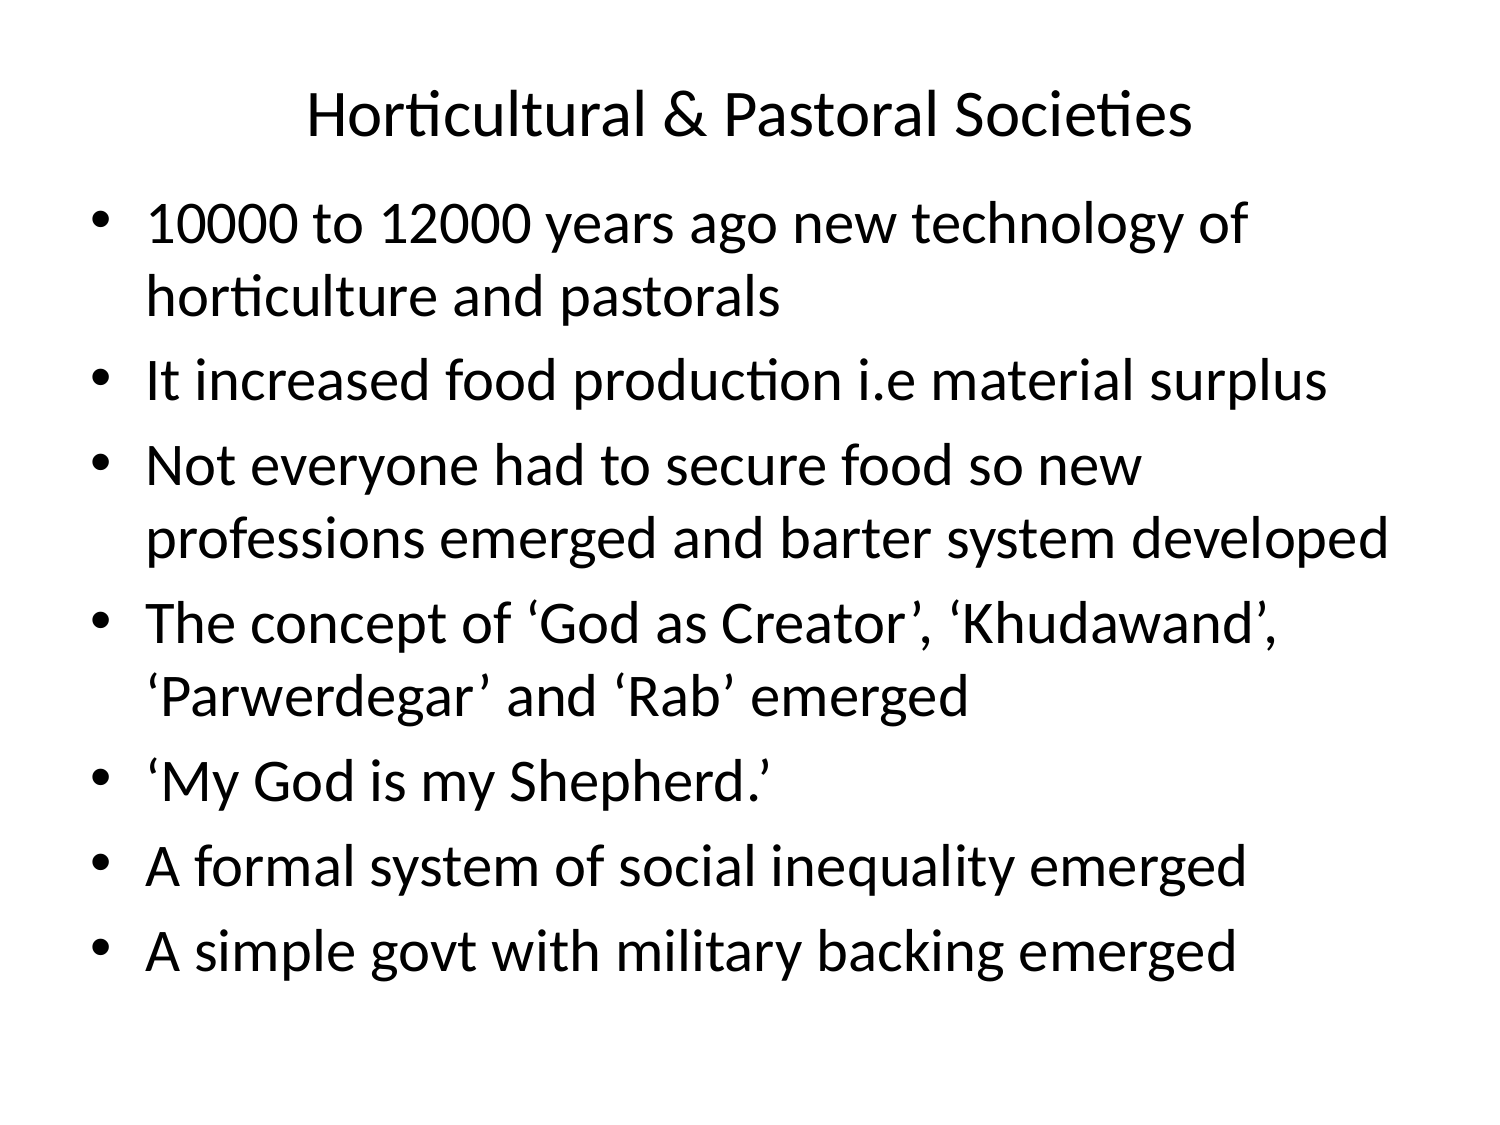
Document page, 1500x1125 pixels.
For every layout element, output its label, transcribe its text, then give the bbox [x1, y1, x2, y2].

list 10000 to 12000 years ago new technology of horticulture and pastorals It increased food production i.e material surplus Not everyone had to secure food so new professions emerged and barter system developed The concept of ‘God as Creator’, ‘Khudawand’, ‘Parwerdegar’ and ‘Rab’ emerged ‘My God is my Shepherd.’ A formal system of social inequality emerged A simple govt with military backing emerged [75, 174, 1425, 1005]
title Horticultural & Pastoral Societies [75, 45, 1425, 174]
